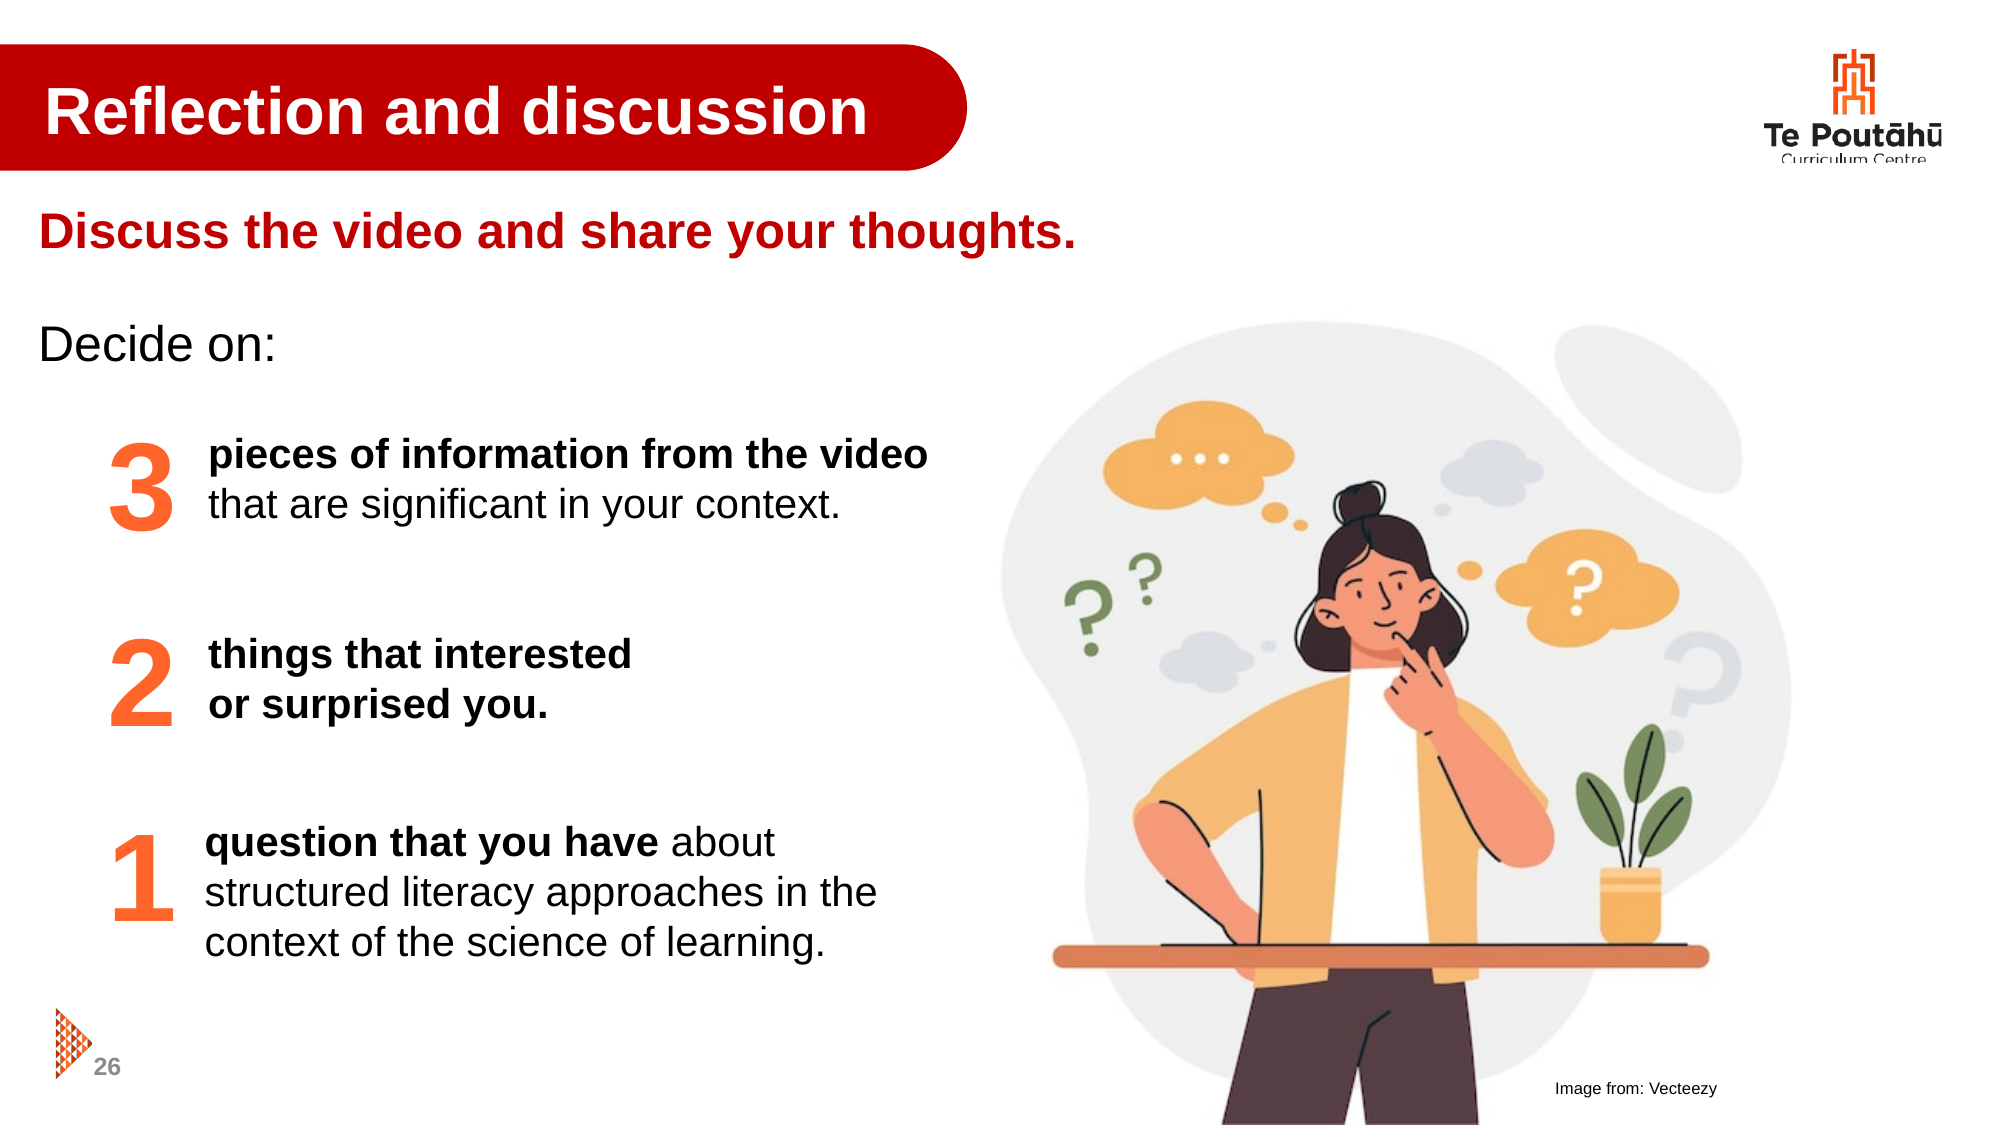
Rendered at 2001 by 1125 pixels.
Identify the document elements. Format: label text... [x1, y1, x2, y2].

slide_number 26 [78, 1050, 252, 1081]
text_box question that you have about structured literacy approaches in the context of the science of learning. [189, 807, 904, 972]
text_box Reflection and discussion [0, 44, 968, 171]
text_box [904, 224, 1982, 1125]
text_box things that interested or surprised you. [193, 619, 689, 735]
text_box pieces of information from the video that are significant in your context. [193, 419, 904, 535]
list Discuss the video and share your thoughts. Decide on: 3 2 1 [23, 198, 1481, 901]
